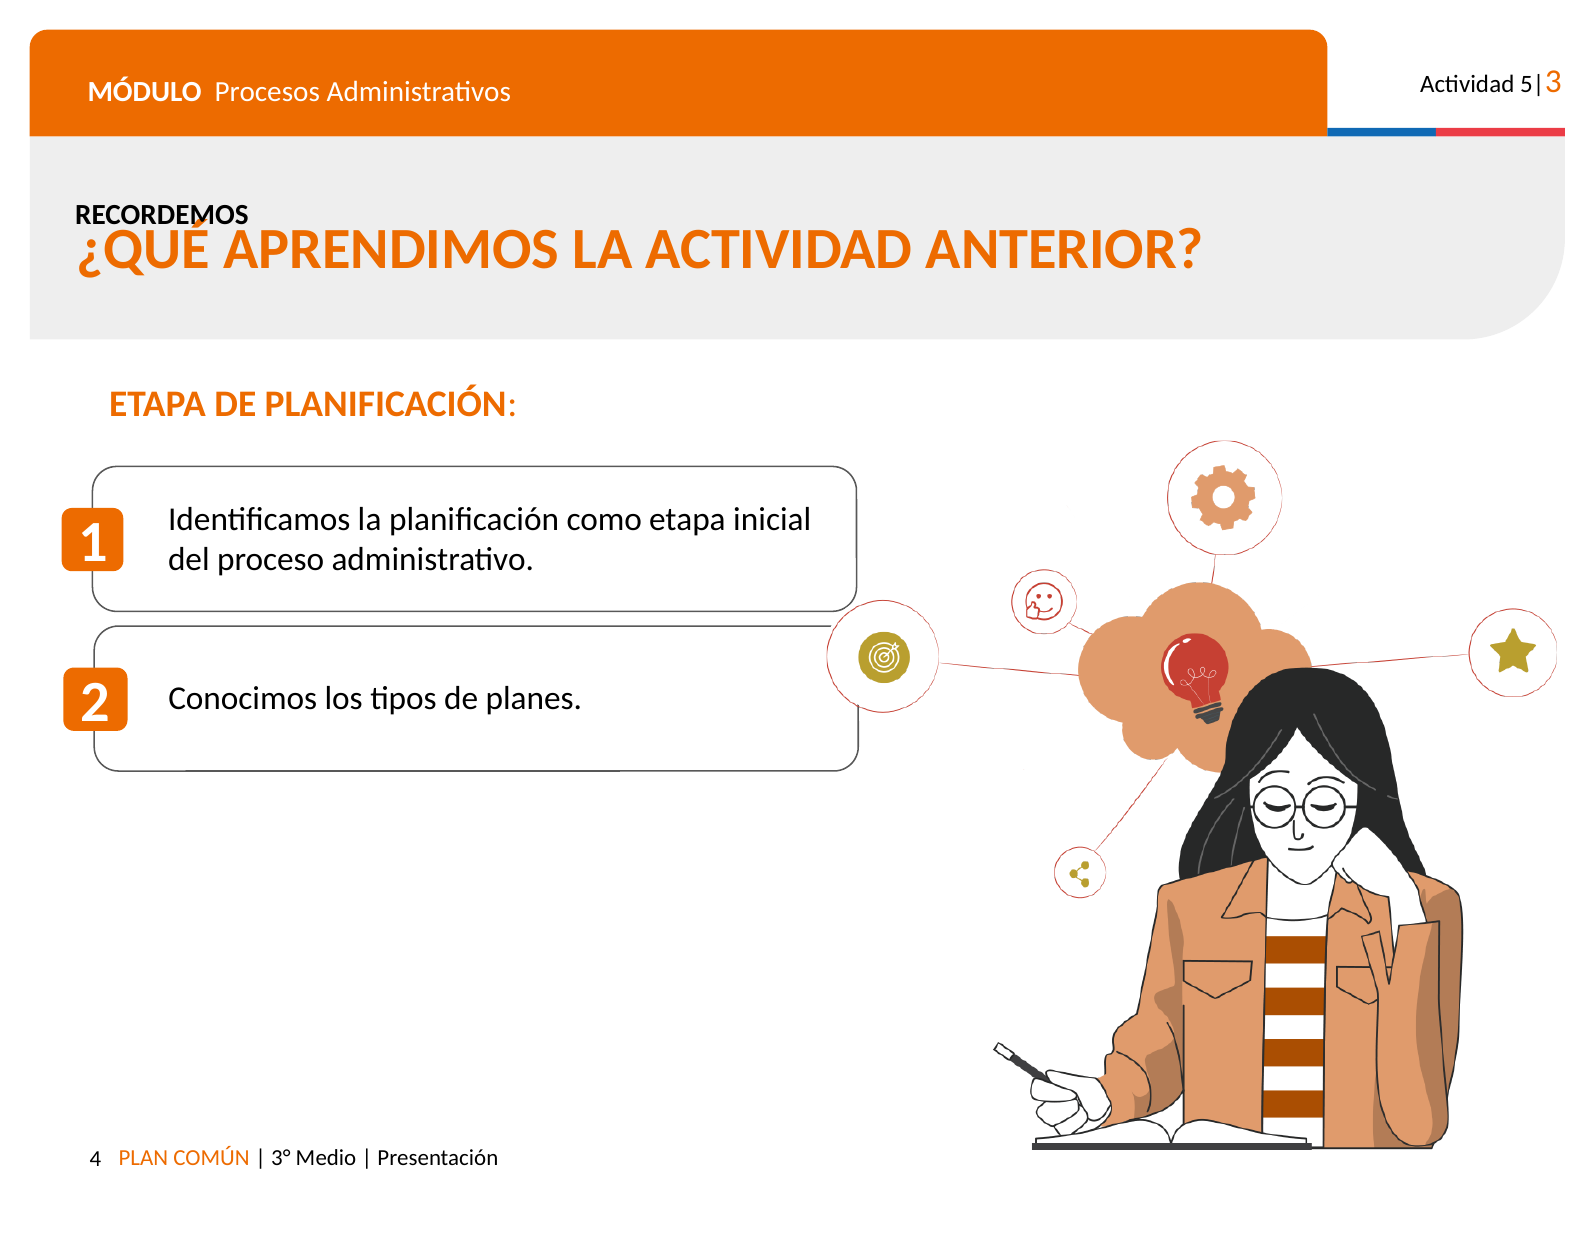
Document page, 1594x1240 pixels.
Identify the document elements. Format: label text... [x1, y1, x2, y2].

picture [798, 411, 1592, 1163]
text_box ETAPA DE PLANIFICACIÓN: [94, 369, 1179, 440]
text_box ¿QUÉ APRENDIMOS LA ACTIVIDAD ANTERIOR? [61, 208, 1530, 295]
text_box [63, 625, 793, 772]
text_box RECORDEMOS [60, 180, 832, 246]
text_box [61, 466, 793, 612]
slide_number ‹#› [72, 1128, 117, 1240]
